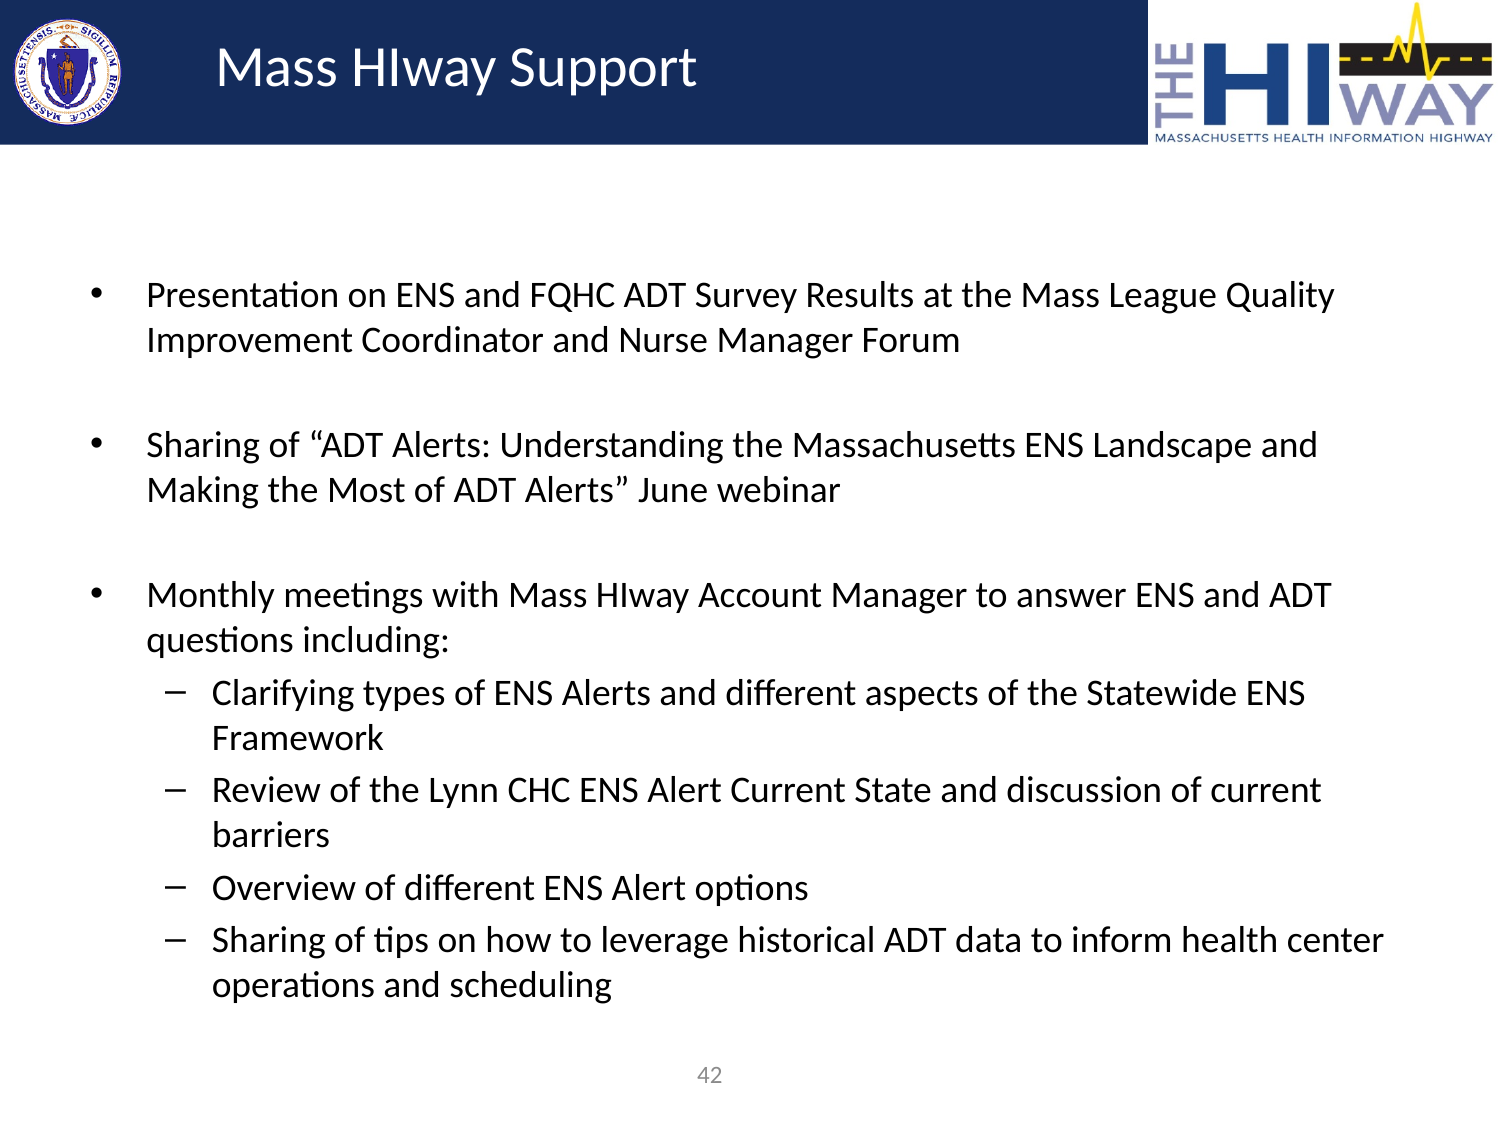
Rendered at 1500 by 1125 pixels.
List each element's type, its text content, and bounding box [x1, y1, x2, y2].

picture [1148, 0, 1500, 145]
title Mass HIway Support [199, 16, 1051, 111]
slide_number 42 [653, 1050, 767, 1098]
picture [5, 12, 128, 130]
list Presentation on ENS and FQHC ADT Survey Results at the Mass League Quality Improvement Coordinator and Nurse Manager Forum Sharing of “ADT Alerts: Understanding the Massachusetts ENS Landscape and Making the Most of ADT Alerts” June webinar Monthly meetings with Mass HIway Account Manager to answer ENS and ADT questions including: Clarifying types of ENS Alerts and different aspects of the Statewide ENS Framework Review of the Lynn CHC ENS Alert Current State and discussion of current barriers Overview of different ENS Alert options Sharing of tips on how to leverage historical ADT data to inform health center operations and scheduling [74, 262, 1426, 1006]
